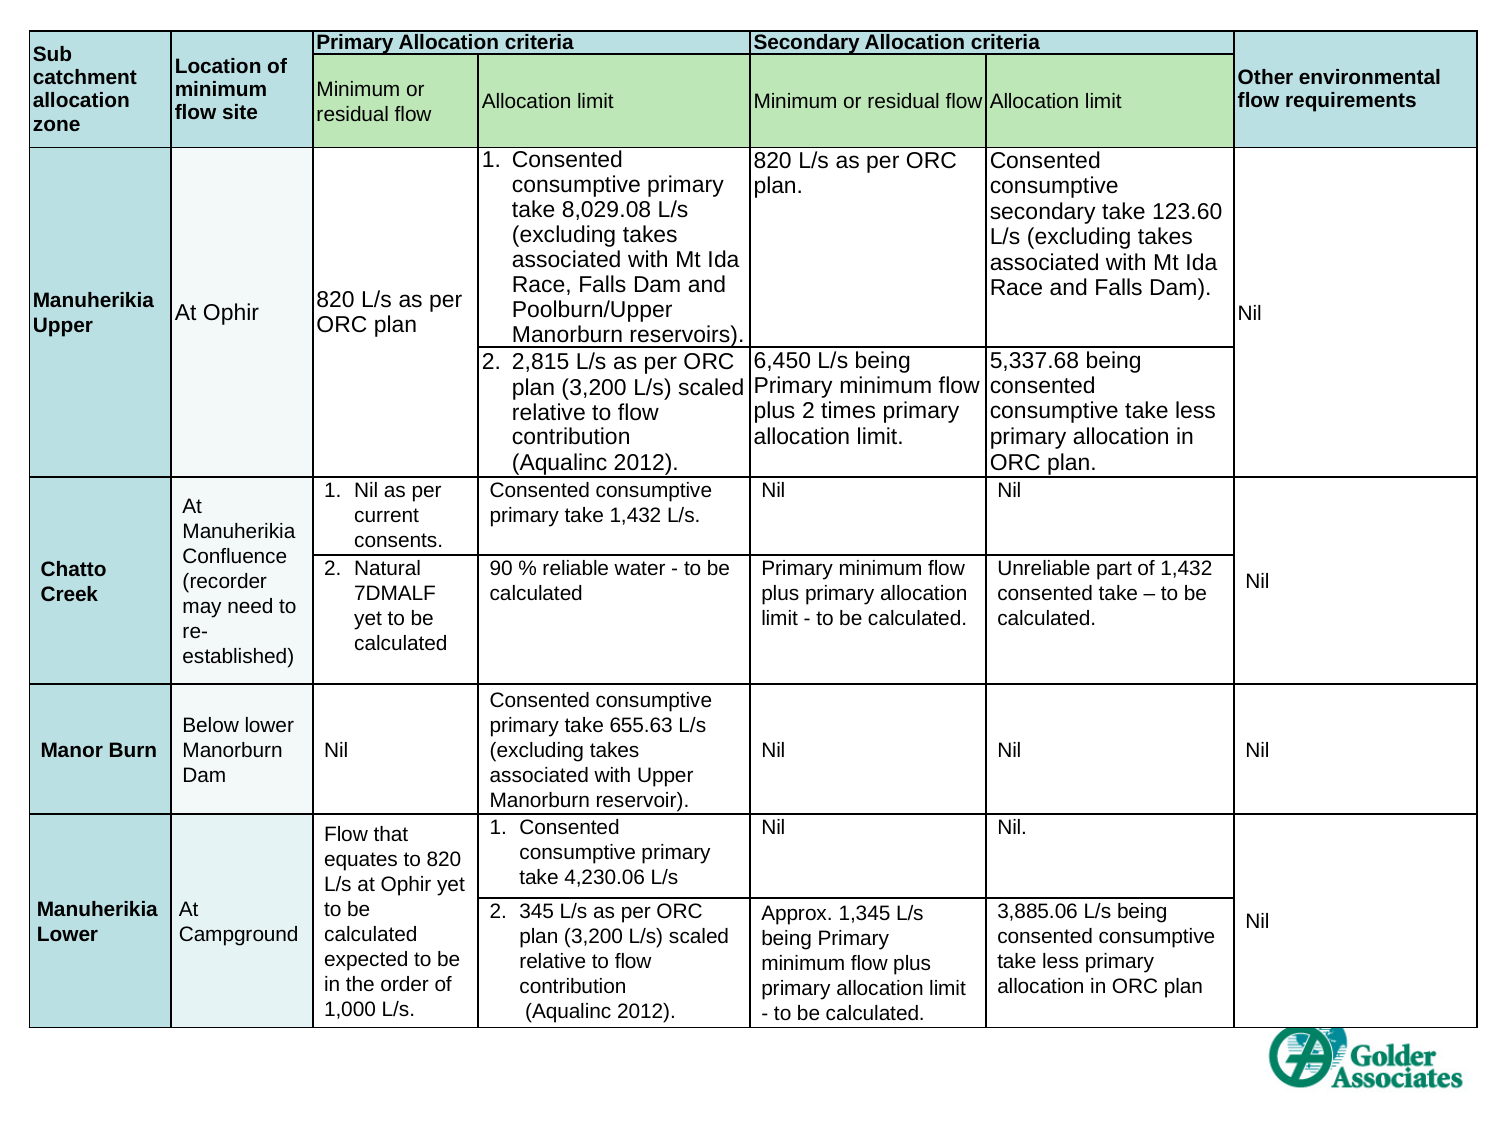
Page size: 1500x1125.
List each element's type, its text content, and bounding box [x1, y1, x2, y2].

table_cell 3,885.06 L/s being consented consumptive take less primary allocation in ORC plan [987, 899, 1233, 1027]
table_header Primary Allocation criteria [314, 32, 749, 53]
table_cell Nil [751, 685, 985, 813]
table_cell Manuherikia Upper [30, 148, 170, 476]
table_cell Consented consumptive secondary take 123.60 L/s (excluding takes associated with Mt Ida Race and Falls Dam). [987, 148, 1233, 346]
table_cell Nil [751, 478, 985, 554]
table_cell 820 L/s as per ORC plan [314, 148, 477, 476]
table_cell Natural 7DMALF yet to be calculated [314, 556, 477, 683]
table_cell Nil [314, 685, 477, 813]
table_cell Consented consumptive primary take 655.63 L/s (excluding takes associated with Upper Manorburn reservoir). [479, 685, 749, 813]
table_cell Consented consumptive primary take 4,230.06 L/s [479, 815, 749, 897]
table_cell 90 % reliable water - to be calculated [479, 556, 749, 683]
table_cell Nil [987, 685, 1233, 813]
table_cell 2,815 L/s as per ORC plan (3,200 L/s) scaled relative to flow contribution (Aqualinc 2012). [479, 348, 749, 476]
table_cell At Manuherikia Confluence (recorder may need to re-established) [172, 478, 312, 683]
picture [0, 0, 1500, 1125]
table_header Other environmental flow requirements [1235, 32, 1476, 147]
table_cell Minimum or residual flow [751, 55, 985, 147]
table_header Location of minimum flow site [172, 32, 312, 147]
table_cell 5,337.68 being consented consumptive take less primary allocation in ORC plan. [987, 348, 1233, 476]
table_header Secondary Allocation criteria [751, 32, 1233, 53]
table_cell Unreliable part of 1,432 consented take – to be calculated. [987, 556, 1233, 683]
table_header Sub catchment allocation zone [30, 32, 170, 147]
table_cell Minimum or residual flow [314, 55, 477, 147]
table_cell Nil. [987, 815, 1233, 897]
table_cell Primary minimum flow plus primary allocation limit - to be calculated. [751, 556, 985, 683]
table_cell Nil [1235, 815, 1476, 1027]
table_cell Allocation limit [479, 55, 749, 147]
table_cell At Ophir [172, 148, 312, 476]
table_cell Allocation limit [987, 55, 1233, 147]
table_cell Nil [1235, 685, 1476, 813]
table_cell 6,450 L/s being Primary minimum flow plus 2 times primary allocation limit. [751, 348, 985, 476]
table_cell Consented consumptive primary take 1,432 L/s. [479, 478, 749, 554]
table_cell Nil [1235, 478, 1476, 683]
table_cell 345 L/s as per ORC plan (3,200 L/s) scaled relative to flow contribution (Aqualinc 2012). [479, 899, 749, 1027]
table_cell Chatto Creek [30, 478, 170, 683]
table_cell Consented consumptive primary take 8,029.08 L/s (excluding takes associated with Mt Ida Race, Falls Dam and Poolburn/Upper Manorburn reservoirs). [479, 148, 749, 346]
table_cell Nil [987, 478, 1233, 554]
table_cell Flow that equates to 820 L/s at Ophir yet to be calculated expected to be in the order of 1,000 L/s. [314, 815, 477, 1027]
table_cell Below lower Manorburn Dam [172, 685, 312, 813]
table_cell 820 L/s as per ORC plan. [751, 148, 985, 346]
table_cell At Campground [172, 815, 312, 1027]
table_cell Manor Burn [30, 685, 170, 813]
table_cell Manuherikia Lower [30, 815, 170, 1027]
table_cell Approx. 1,345 L/s being Primary minimum flow plus primary allocation limit - to be calculated. [751, 899, 985, 1027]
table_cell Nil [751, 815, 985, 897]
table_cell Nil [1235, 148, 1476, 476]
table_cell Nil as per current consents. [314, 478, 477, 554]
